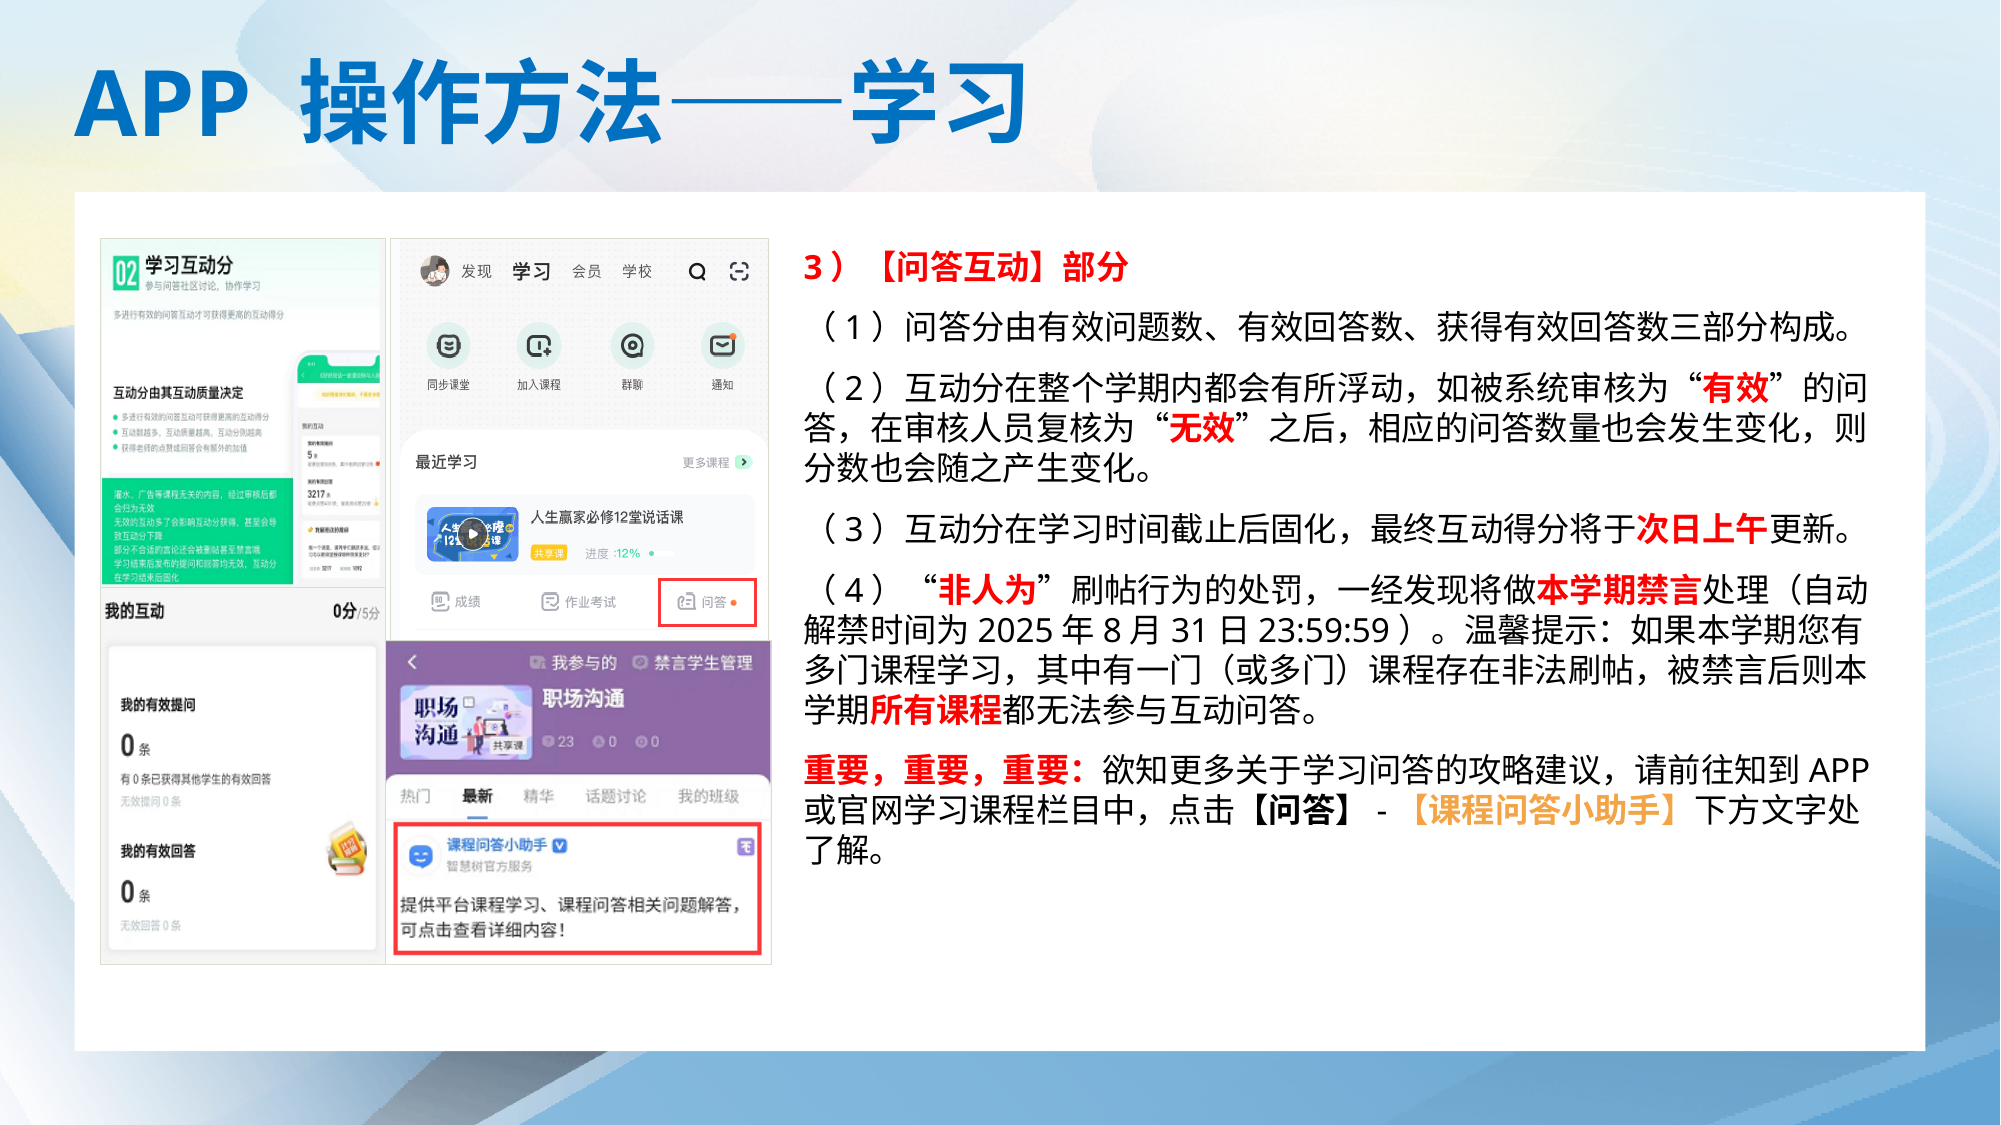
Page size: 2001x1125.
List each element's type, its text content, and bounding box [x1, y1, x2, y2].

picture [0, 0, 2000, 1125]
text_box APP 操作方法——学习 [59, 37, 1080, 163]
text_box 3）【问答互动】部分 （1）问答分由有效问题数、有效回答数、获得有效回答数三部分构成。 （2）互动分在整个学期内都会有所浮动，如被系统审核为“有效”的问答，在审核人员复核为“无效”之后，相应的问答数量也会发生变化，则分数也会随之产生变化。 （3）互动分在学习时间截止后固化，最终互动得分将于次日上午更新。 （4）“非人为”刷帖行为的处罚，一经发现将做本学期禁言处理（自动解禁时间为2025年8月31日23:59:59）。温馨提示：如果本学期您有多门课程学习，其中有一门（或多门）课程存在非法刷帖，被禁言后则本学期所有课程都无法参与互动问答。 重要，重要，重要：欲知更多关于学习问答的攻略建议，请前往知到APP或官网学习课程栏目中，点击【问答】-【课程问答小助手】下方文字处了解。 [788, 238, 1900, 877]
text_box [73, 191, 1926, 1052]
